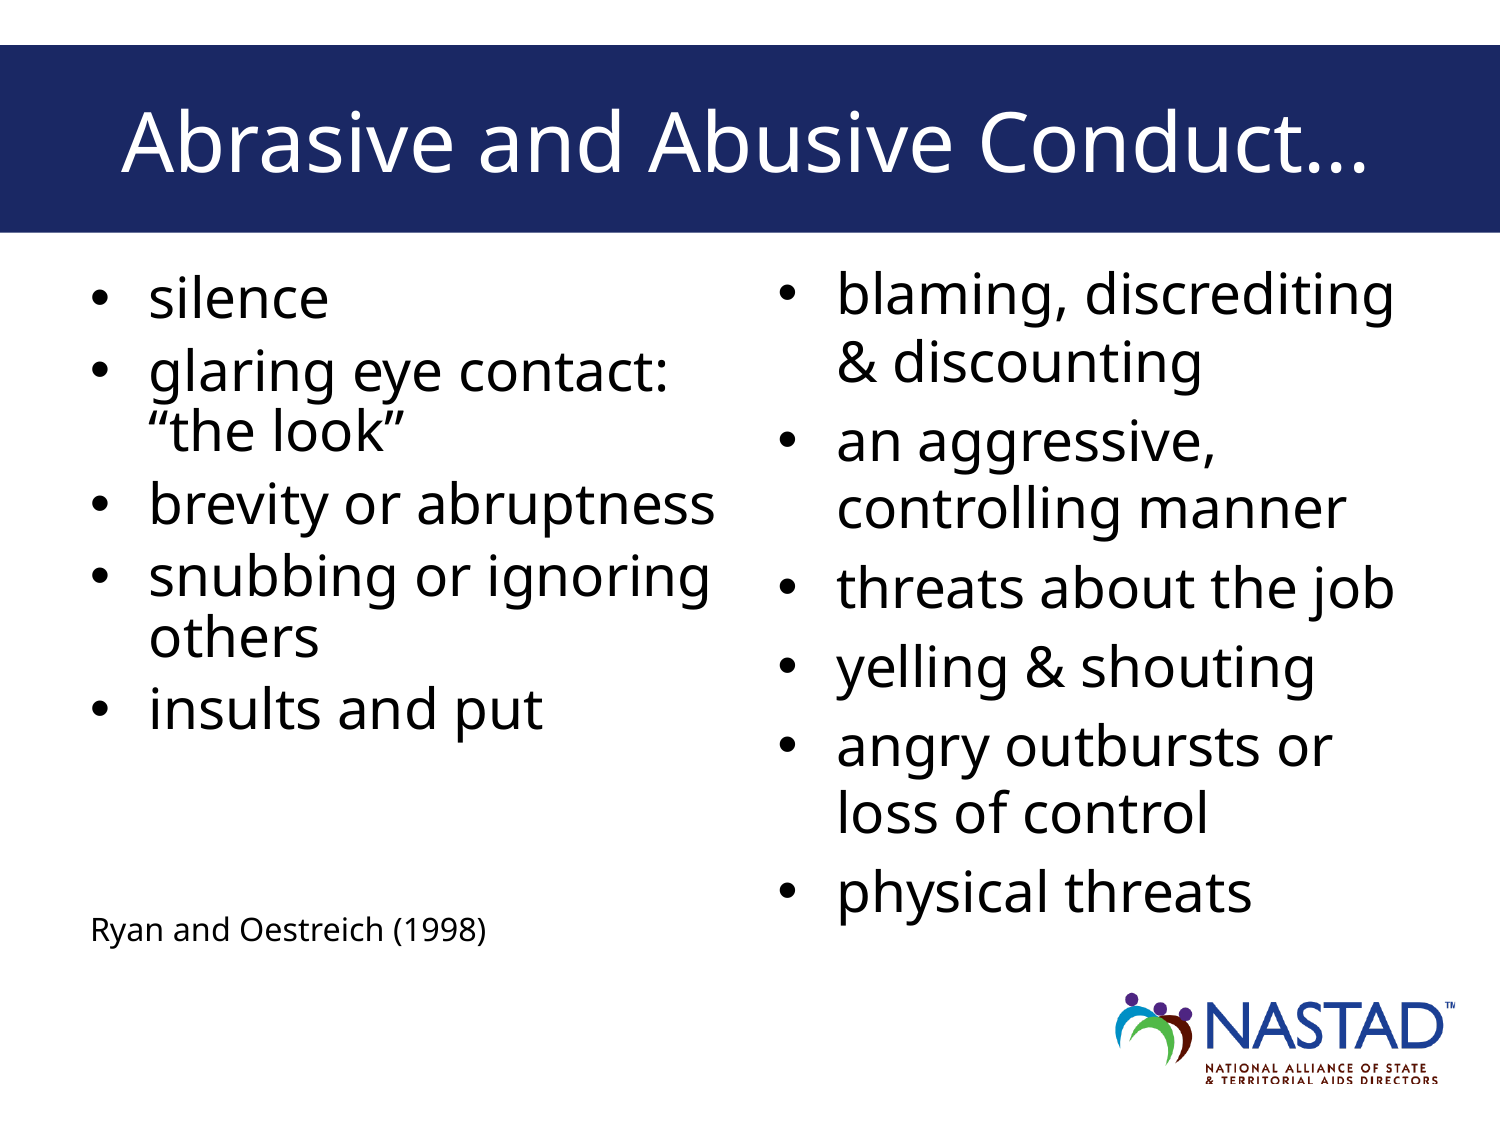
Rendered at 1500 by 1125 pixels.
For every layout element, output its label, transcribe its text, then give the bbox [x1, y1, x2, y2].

title Abrasive and Abusive Conduct... [0, 45, 1500, 233]
list blaming, discrediting & discounting an aggressive, controlling manner threats about the job yelling & shouting angry outbursts or loss of control physical threats [762, 250, 1425, 993]
list silence glaring eye contact: “the look” brevity or abruptness snubbing or ignoring others insults and put Ryan and Oestreich (1998) [75, 262, 738, 1005]
picture [1115, 992, 1456, 1084]
